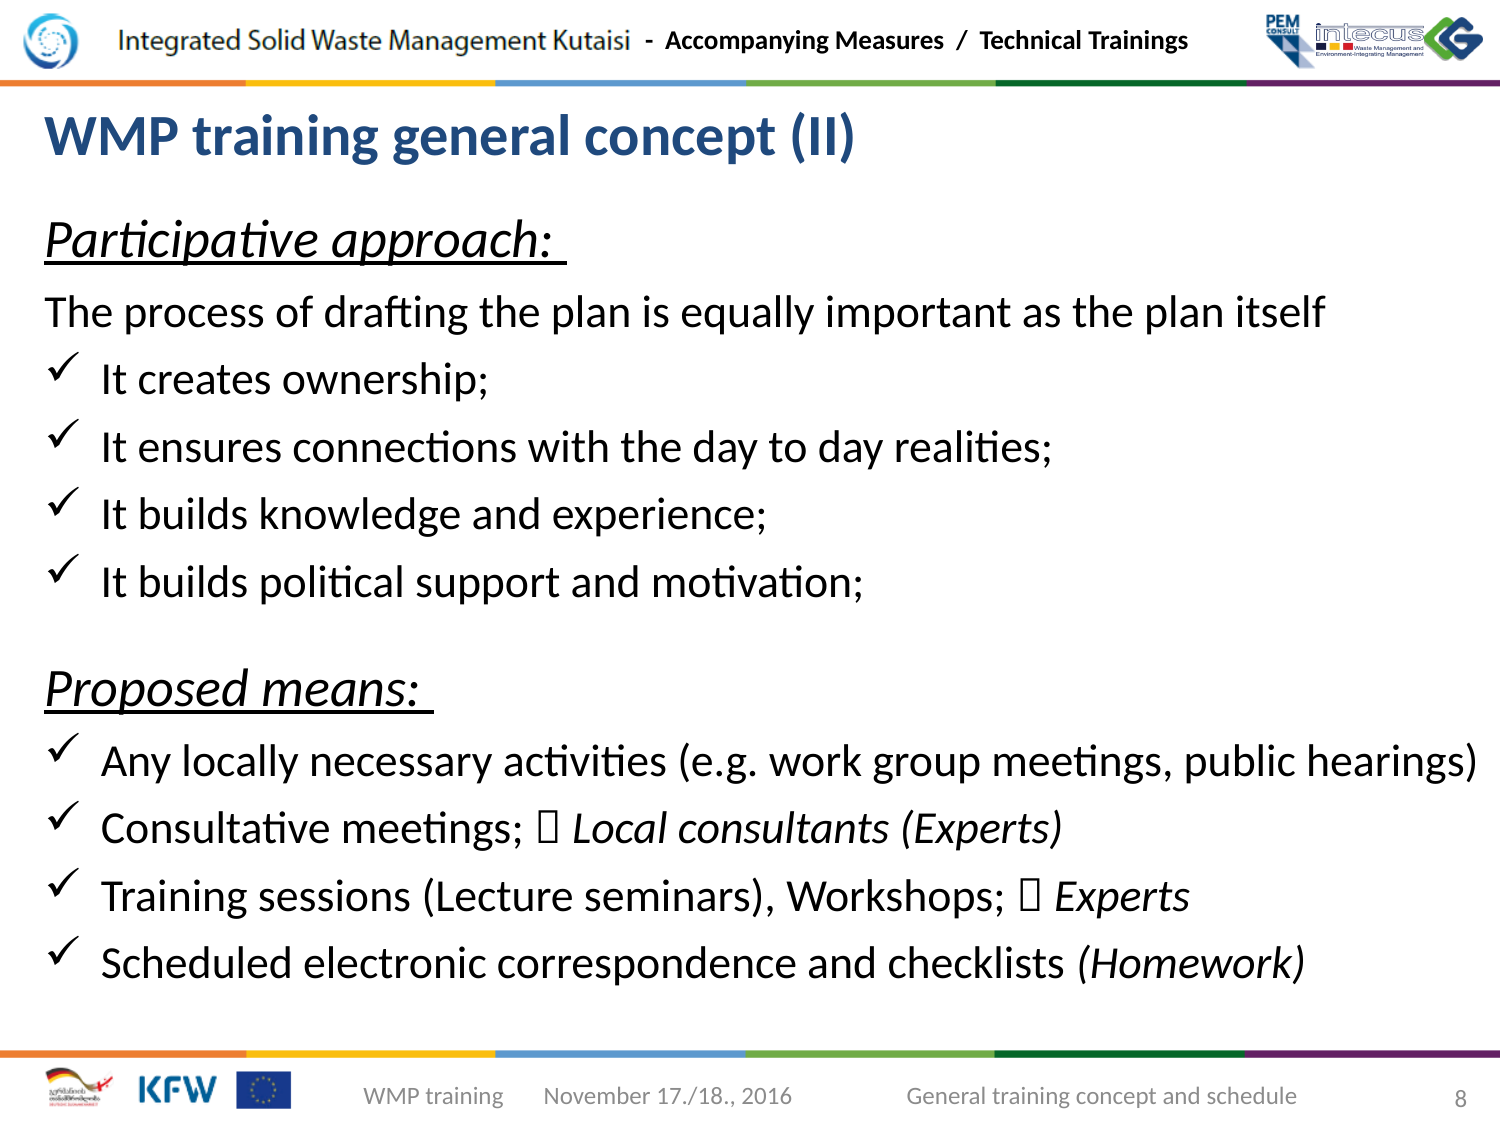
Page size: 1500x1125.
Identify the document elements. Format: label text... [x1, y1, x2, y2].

picture [0, 1048, 1500, 1125]
picture [0, 1, 1500, 94]
text_box Participative approach: The process of drafting the plan is equally important as the plan itself It creates ownership; It ensures connections with the day to day realities; It builds knowledge and experience; It builds political support and motivation; [29, 196, 1477, 645]
text_box Proposed means: Any locally necessary activities (e.g. work group meetings, public hearings) Consultative meetings;  Local consultants (Experts) Training sessions (Lecture seminars), Workshops;  Experts Scheduled electronic correspondence and checklists (Homework) [29, 645, 1500, 1012]
text_box WMP training general concept (II) [29, 90, 1483, 170]
